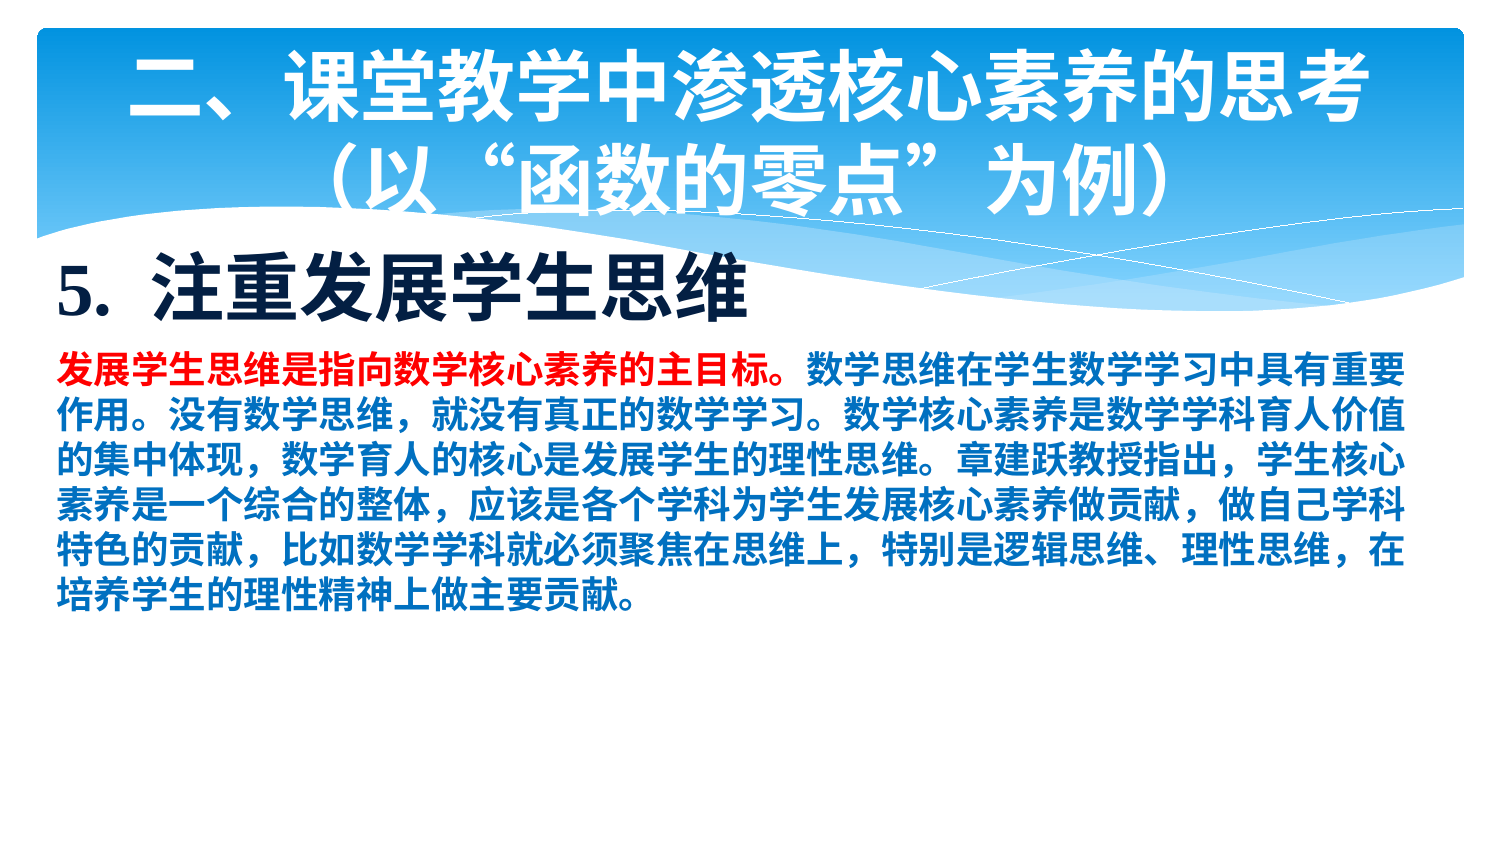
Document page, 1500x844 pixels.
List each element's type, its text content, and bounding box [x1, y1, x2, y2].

text_box 二、课堂教学中渗透核心素养的思考（以“函数的零点”为例） [41, 29, 1459, 233]
text_box 发展学生思维是指向数学核心素养的主目标。数学思维在学生数学学习中具有重要作用。没有数学思维，就没有真正的数学学习。数学核心素养是数学学科育人价值的集中体现，数学育人的核心是发展学生的理性思维。章建跃教授指出，学生核心素养是一个综合的整体，应该是各个学科为学生发展核心素养做贡献，做自己学科特色的贡献，比如数学学科就必须聚焦在思维上，特别是逻辑思维、理性思维，在培养学生的理性精神上做主要贡献。 [41, 339, 1436, 624]
list 5. 注重发展学生思维 [41, 233, 1446, 375]
